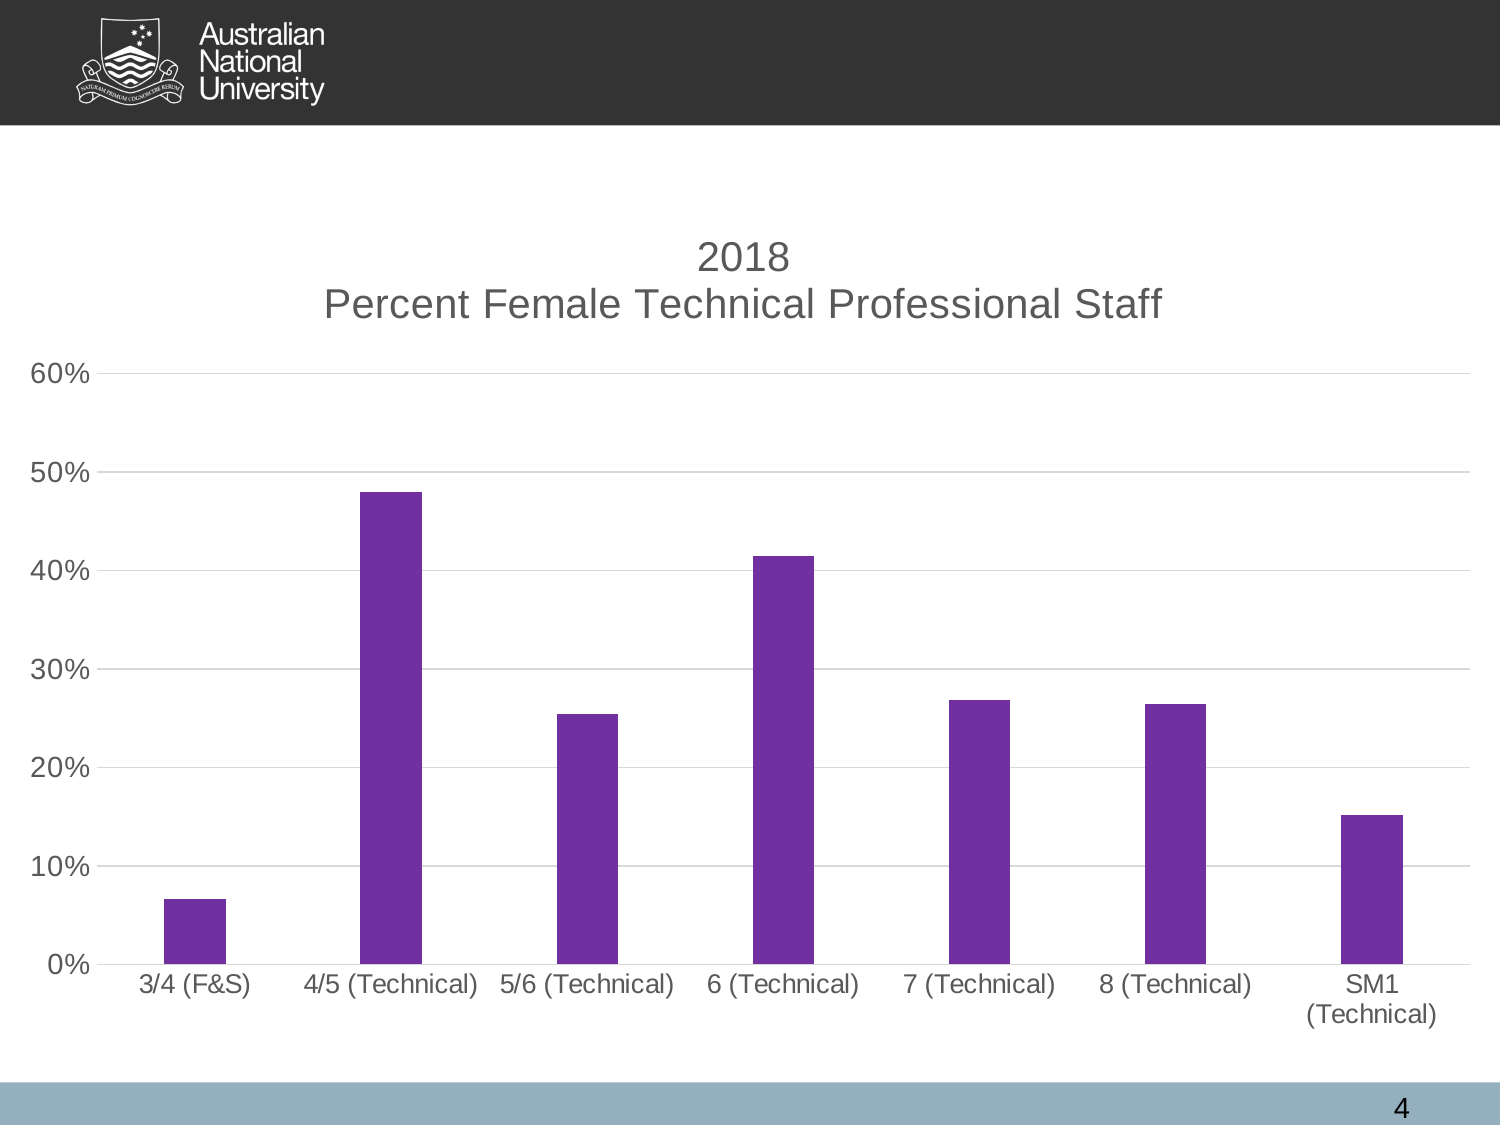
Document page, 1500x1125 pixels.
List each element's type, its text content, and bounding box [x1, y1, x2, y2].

picture [76, 18, 325, 106]
chart [0, 196, 1500, 1047]
slide_number 4 [1328, 1082, 1425, 1118]
